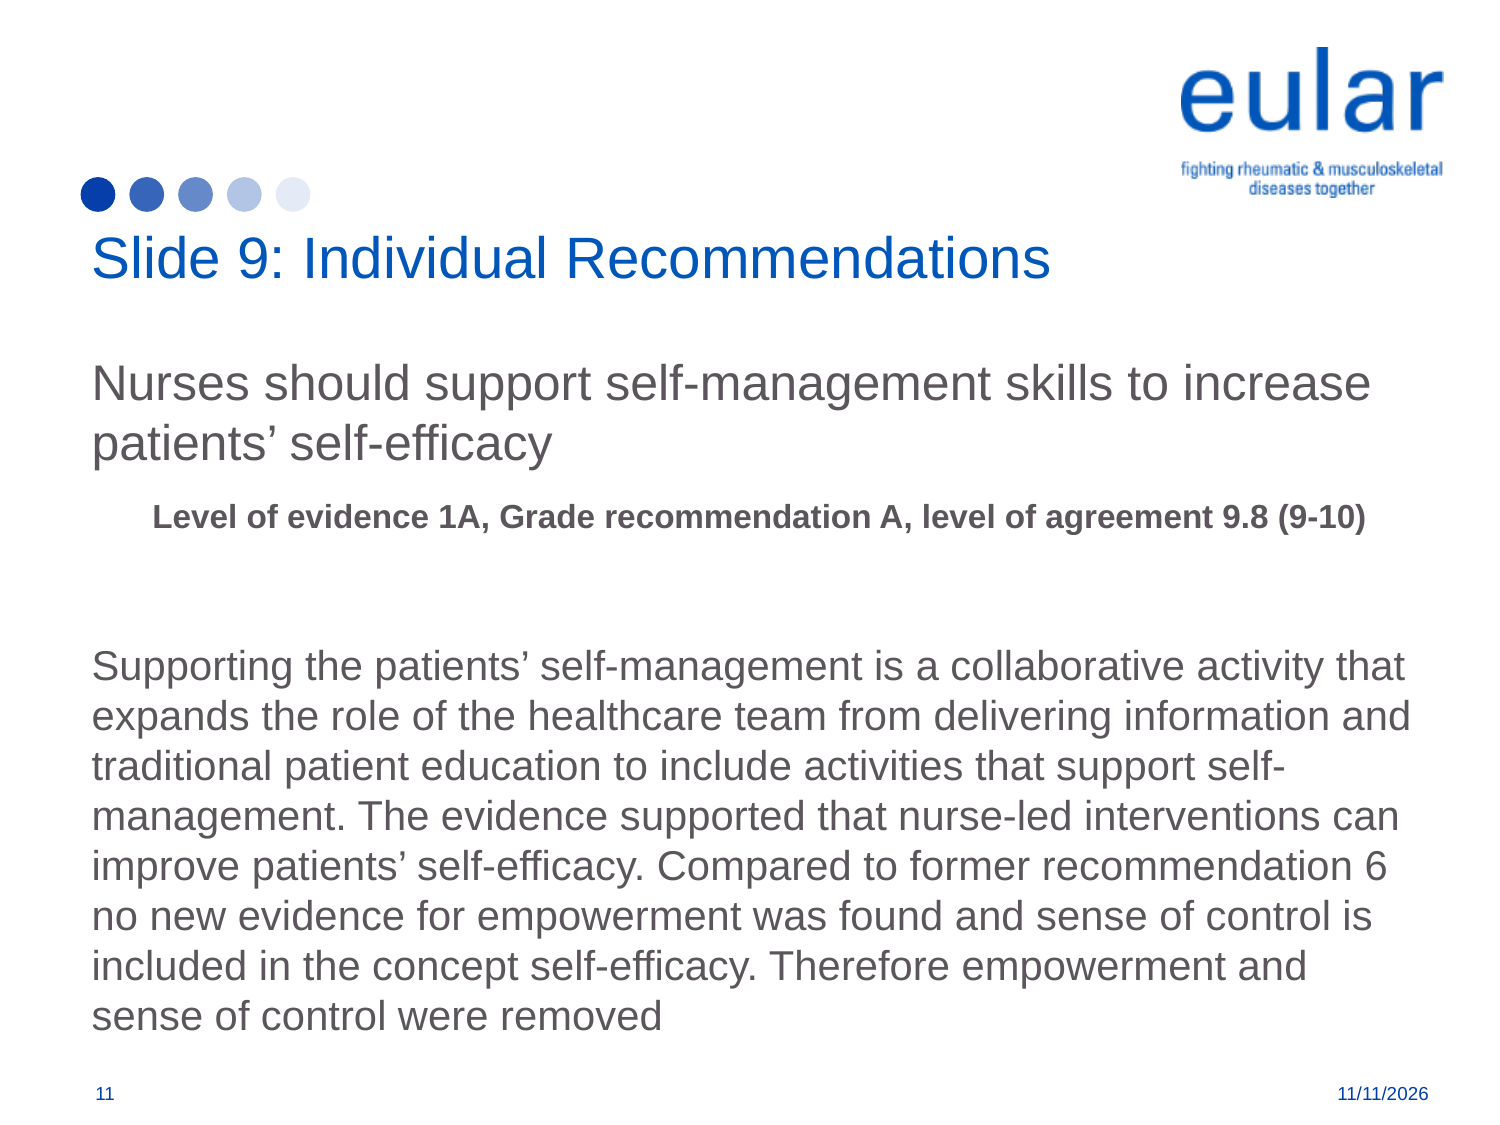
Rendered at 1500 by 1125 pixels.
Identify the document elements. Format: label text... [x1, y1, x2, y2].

picture [1181, 47, 1444, 198]
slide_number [1242, 1062, 1444, 1123]
slide_number 11 [80, 1062, 224, 1123]
title Slide 9: Individual Recommendations [76, 213, 1444, 318]
list Nurses should support self-management skills to increase patients’ self-efficacy Level of evidence 1A, Grade recommendation A, level of agreement 9.8 (9-10) Supporting the patients’ self-management is a collaborative activity that expands the role of the healthcare team from delivering information and traditional patient education to include activities that support self-management. The evidence supported that nurse-led interventions can improve patients’ self-efficacy. Compared to former recommendation 6 no new evidence for empowerment was found and sense of control is included in the concept self-efficacy. Therefore empowerment and sense of control were removed [76, 343, 1444, 1020]
